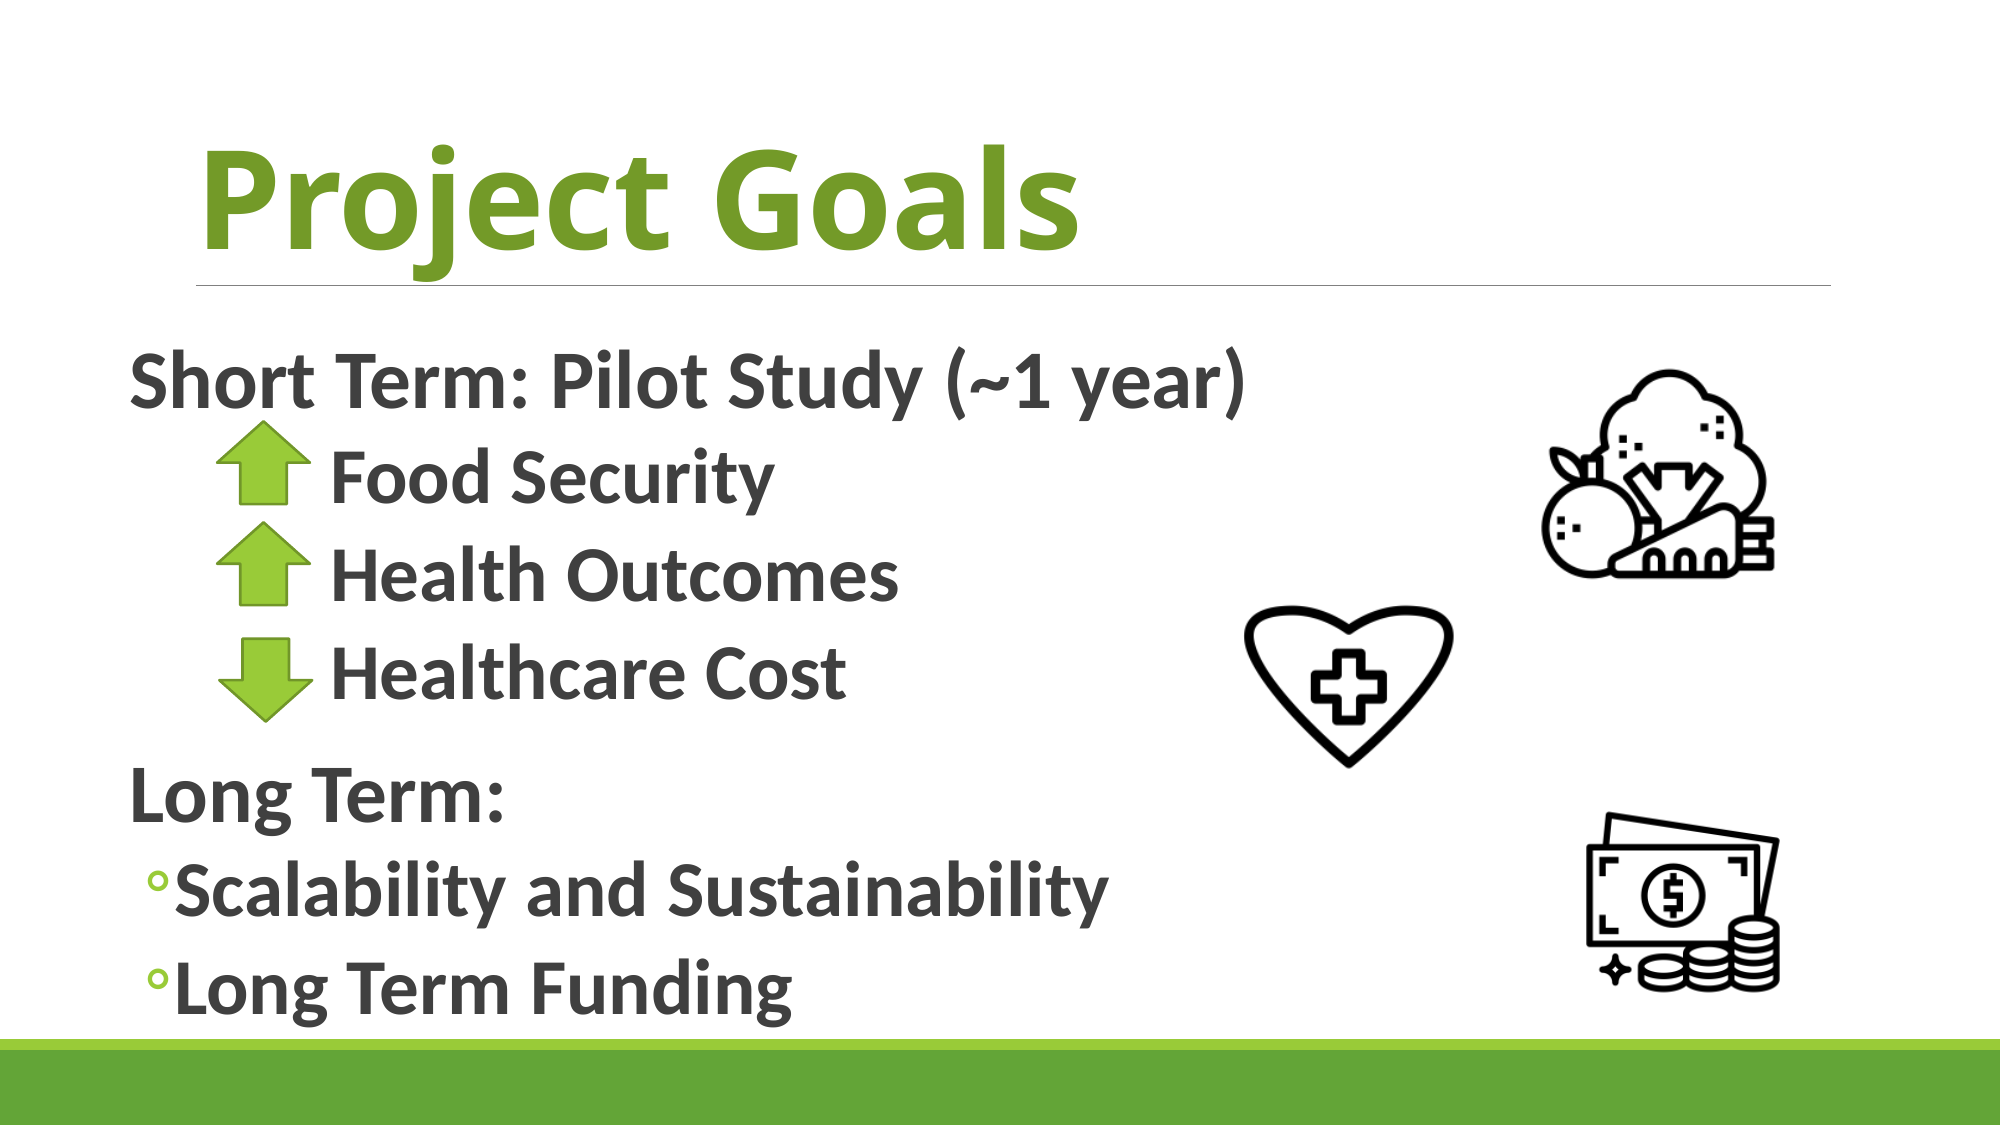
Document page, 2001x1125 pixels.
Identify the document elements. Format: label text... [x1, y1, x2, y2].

text_box [215, 521, 312, 607]
text_box [218, 637, 314, 723]
text_box [215, 420, 312, 506]
picture [1579, 798, 1787, 1006]
title Project Goals [180, 47, 1830, 285]
picture [1229, 568, 1469, 807]
list Short Term: Pilot Study (~1 year) Food Security Health Outcomes Healthcare Cost Long Term: Scalability and Sustainability Long Term Funding [111, 329, 1522, 1100]
picture [1533, 349, 1782, 599]
